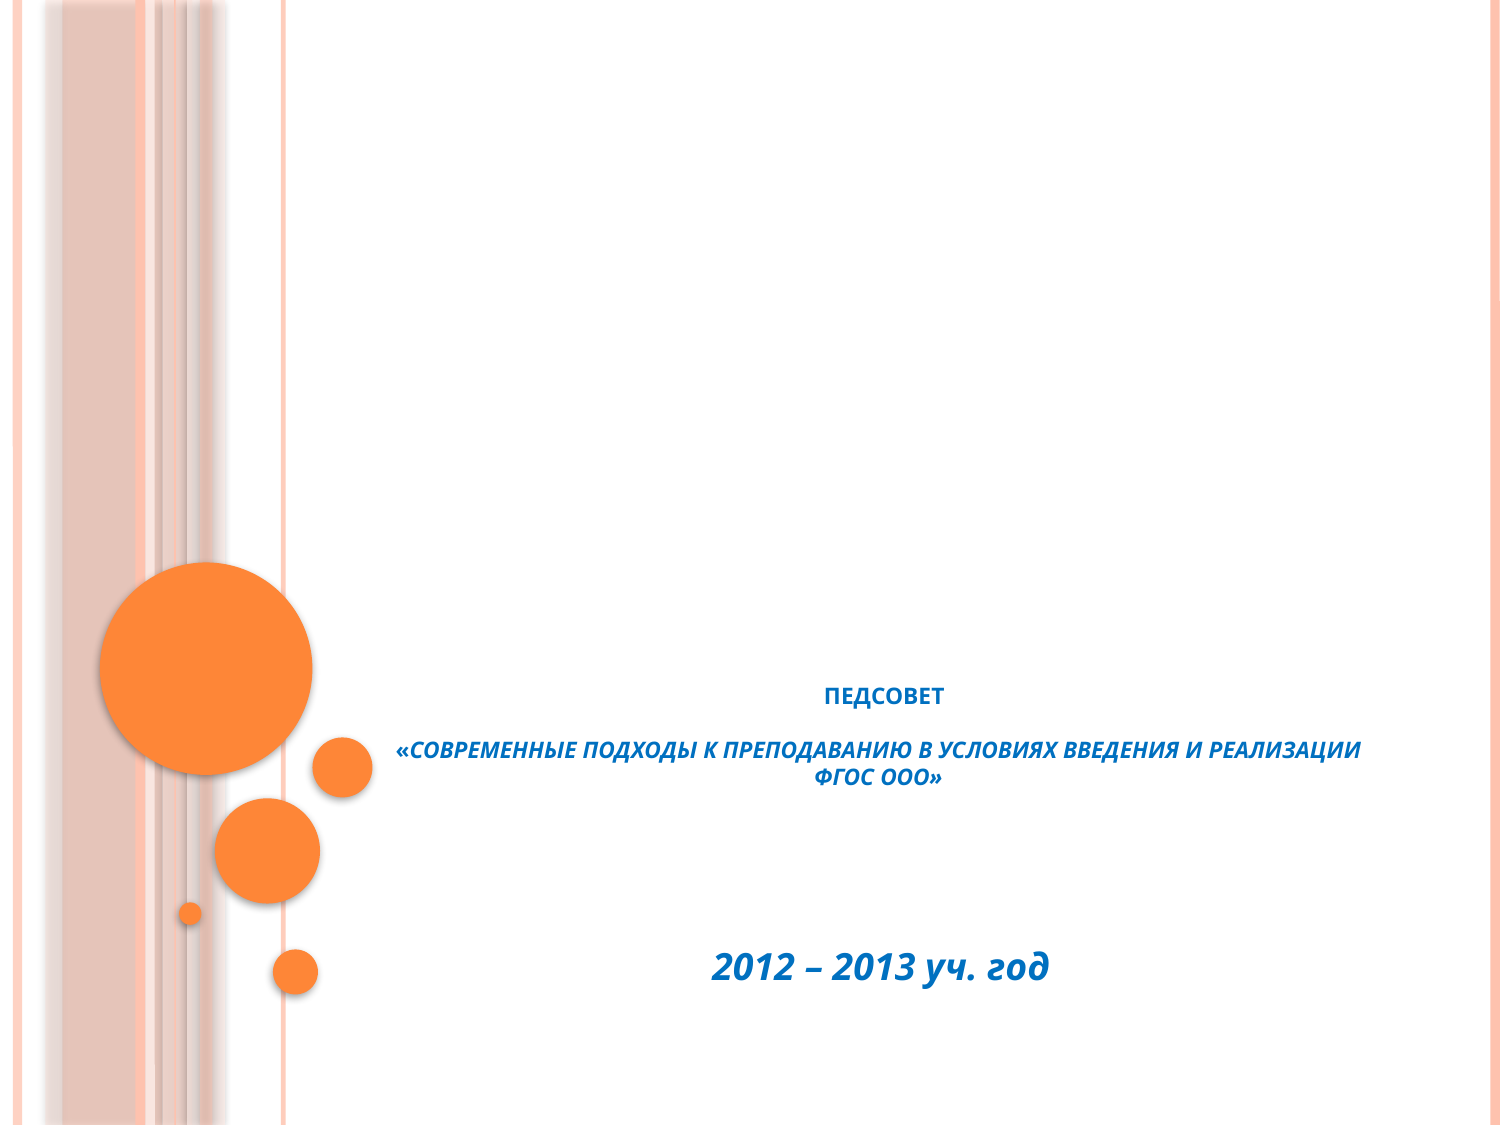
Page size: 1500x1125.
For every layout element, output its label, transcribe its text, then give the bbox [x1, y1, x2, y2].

subtitle 2012 – 2013 уч. год [375, 820, 1388, 1046]
title ПЕДСОВЕТ «Современные подходы к преподаванию в условиях введения и реализации ФГОС ООО» [375, 512, 1388, 820]
